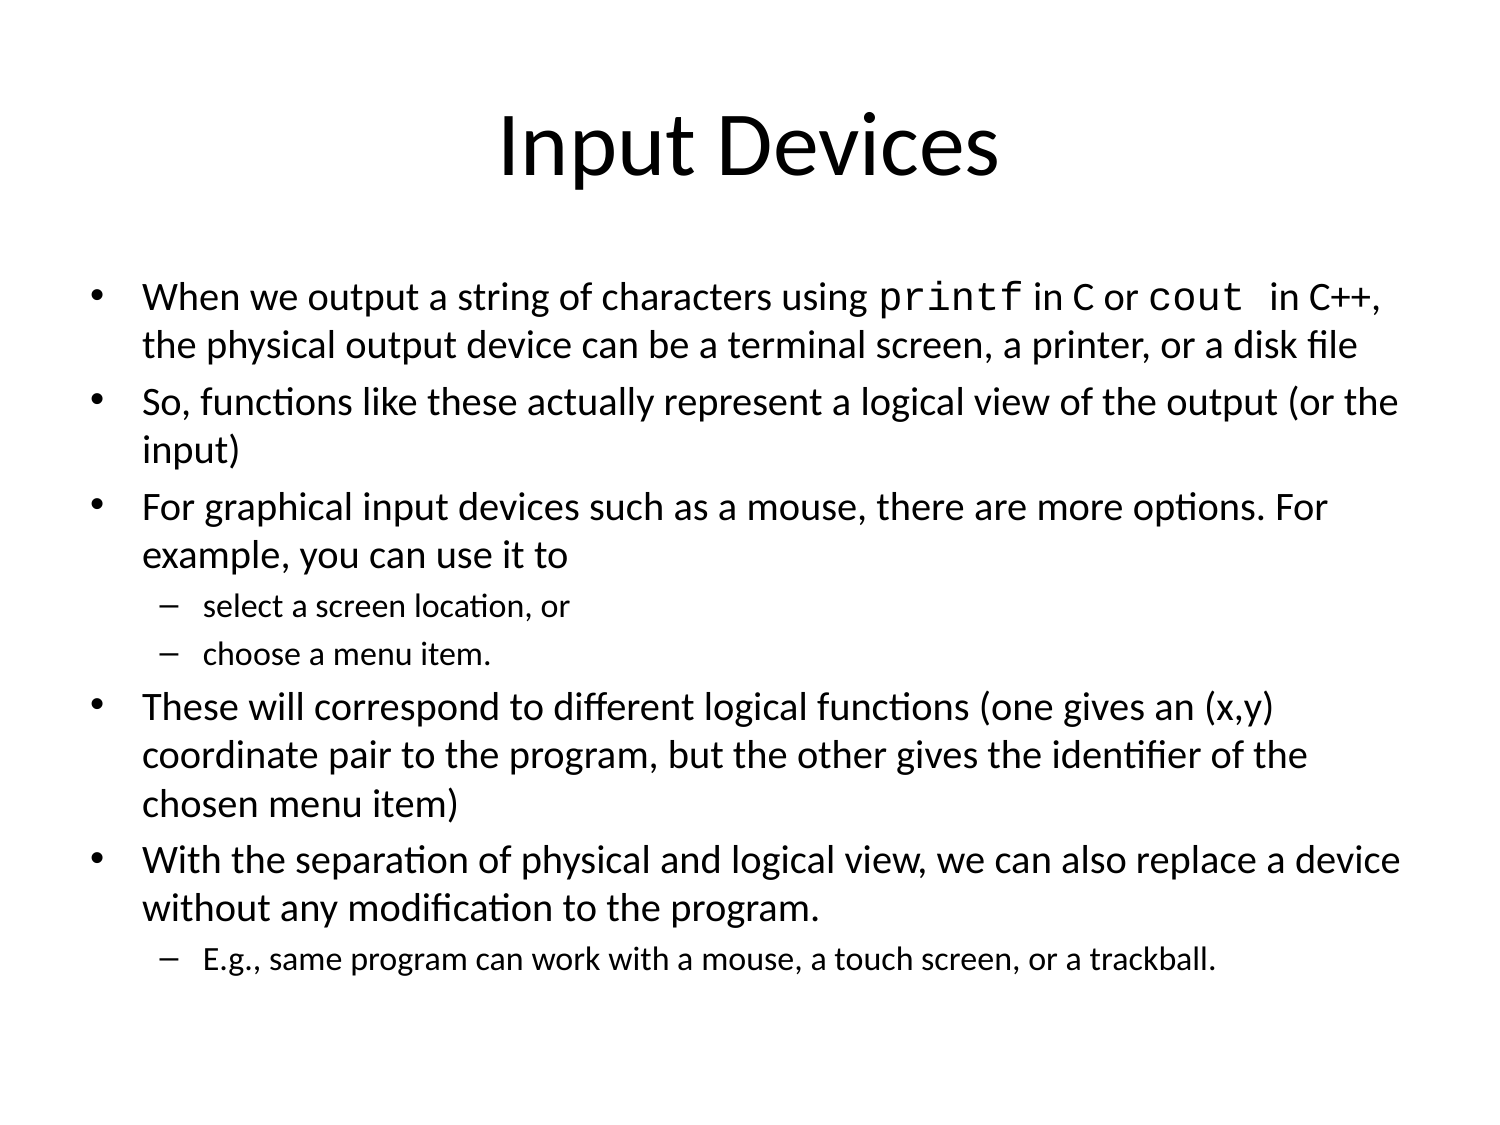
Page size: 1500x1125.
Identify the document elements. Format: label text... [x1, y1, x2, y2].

list When we output a string of characters using printf in C or cout in C++, the physical output device can be a terminal screen, a printer, or a disk file So, functions like these actually represent a logical view of the output (or the input) For graphical input devices such as a mouse, there are more options. For example, you can use it to select a screen location, or choose a menu item. These will correspond to different logical functions (one gives an (x,y) coordinate pair to the program, but the other gives the identifier of the chosen menu item) With the separation of physical and logical view, we can also replace a device without any modification to the program. E.g., same program can work with a mouse, a touch screen, or a trackball. [75, 262, 1425, 1005]
title Input Devices [75, 45, 1425, 233]
